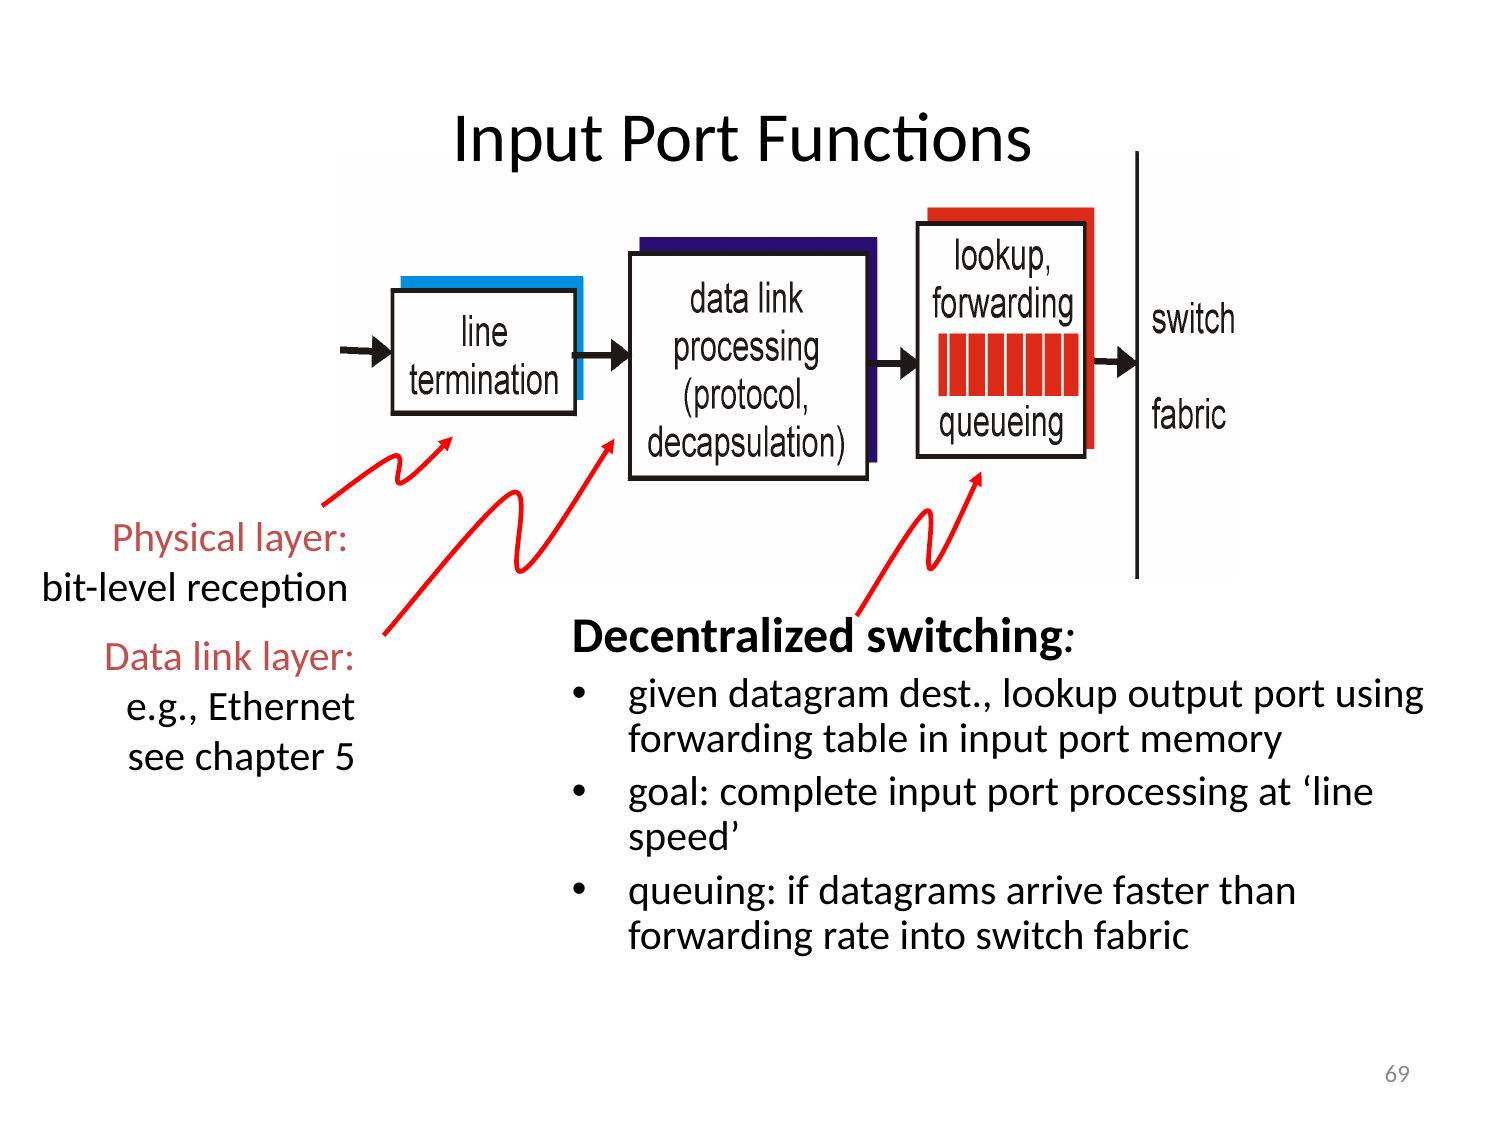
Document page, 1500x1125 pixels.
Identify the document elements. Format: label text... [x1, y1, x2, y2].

title Input Port Functions [105, 82, 1381, 183]
slide_number 69 [1074, 1042, 1425, 1103]
text_box [856, 588, 881, 616]
text_box [383, 588, 440, 636]
picture [340, 151, 1234, 580]
text_box Physical layer: bit-level reception [26, 502, 364, 617]
text_box Data link layer: e.g., Ethernet see chapter 5 [89, 621, 371, 787]
list Decentralized switching: given datagram dest., lookup output port using forwarding table in input port memory goal: complete input port processing at ‘line speed’ queuing: if datagrams arrive faster than forwarding rate into switch fabric [556, 601, 1452, 1040]
text_box [322, 496, 335, 507]
